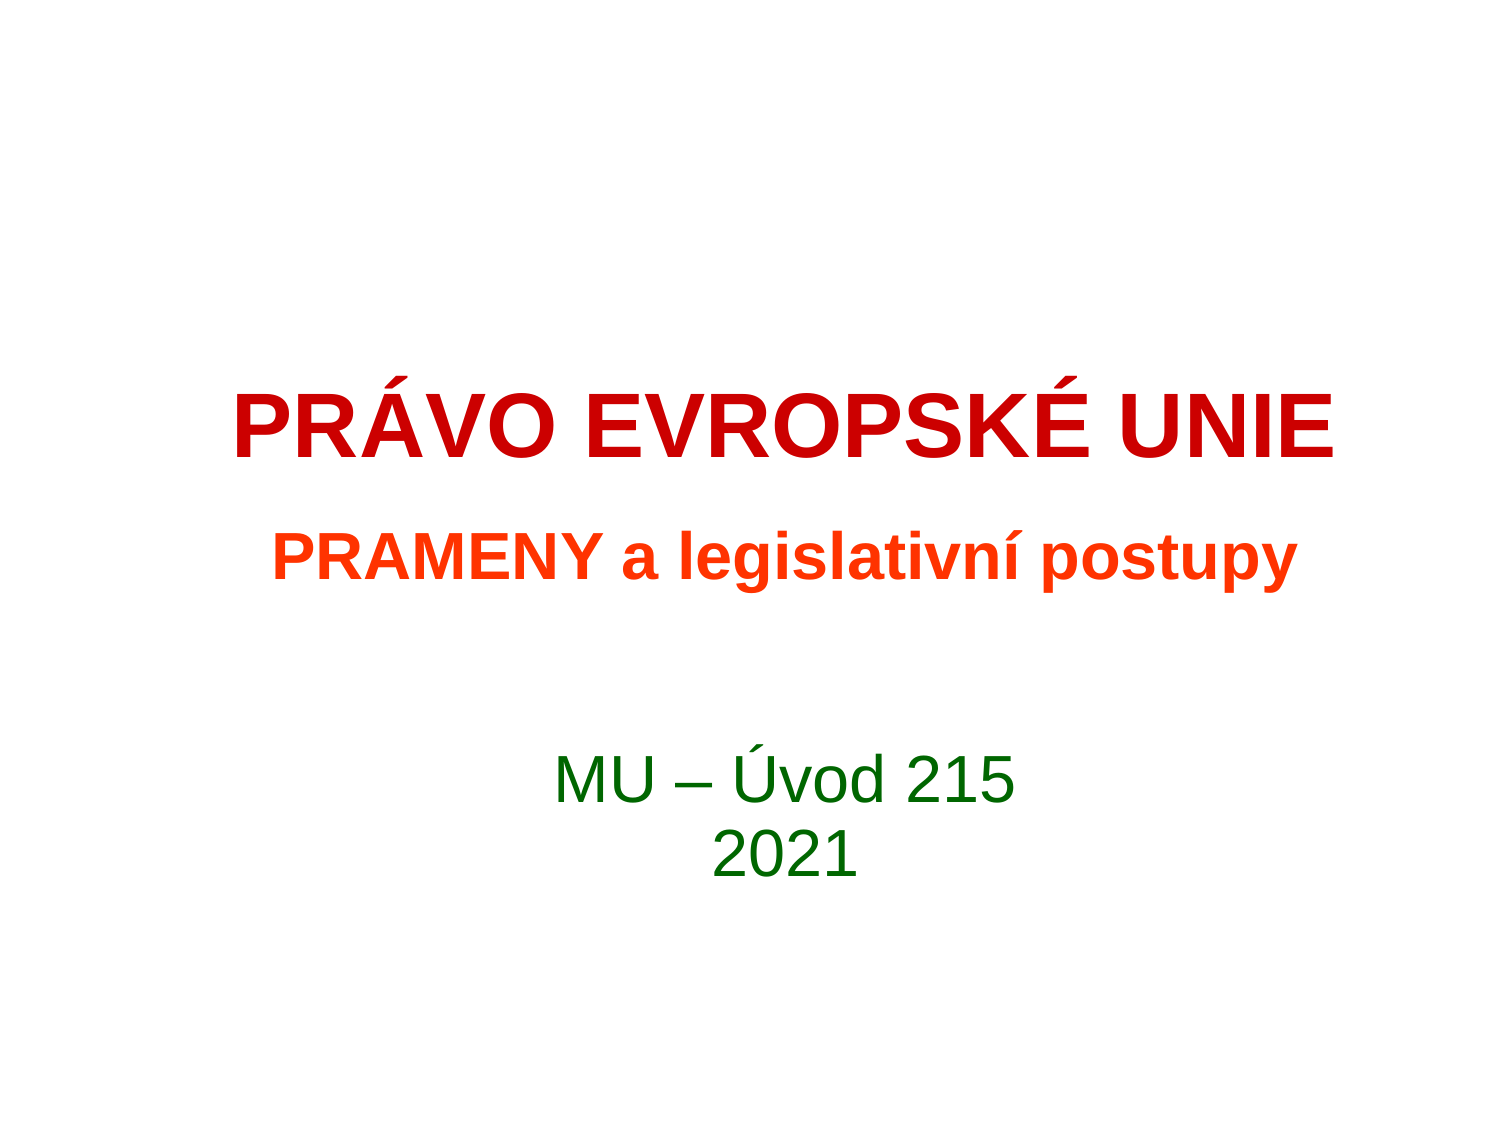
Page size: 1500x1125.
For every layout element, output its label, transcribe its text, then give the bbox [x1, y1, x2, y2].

title PRÁVO EVROPSKÉ UNIE PRAMENY a legislativní postupy MU – Úvod 215 2021 [147, 125, 1423, 1077]
